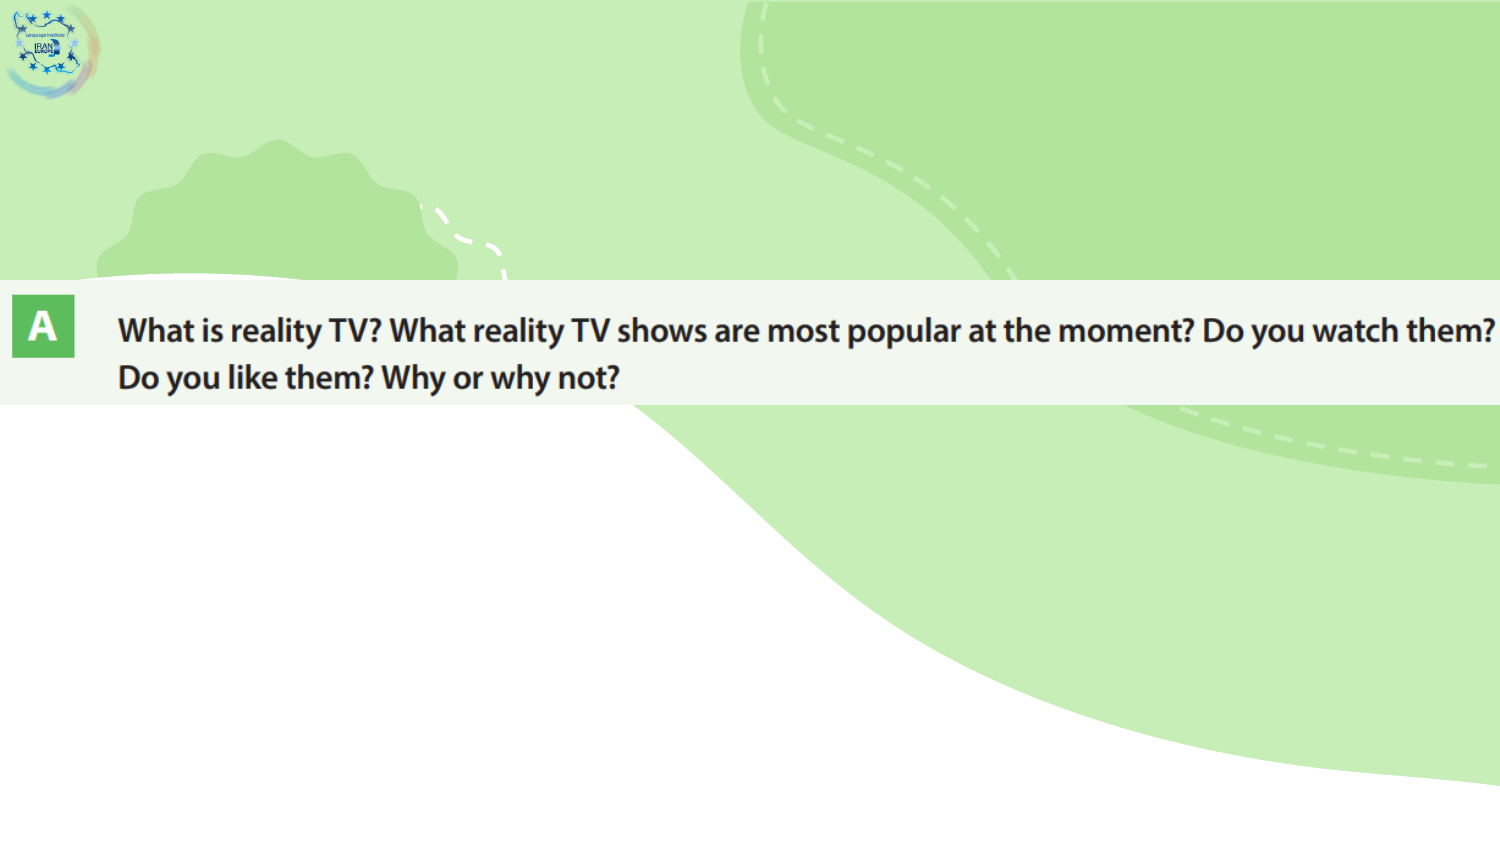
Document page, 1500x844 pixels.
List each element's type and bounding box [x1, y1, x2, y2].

picture [0, 0, 106, 103]
picture [0, 280, 1500, 405]
